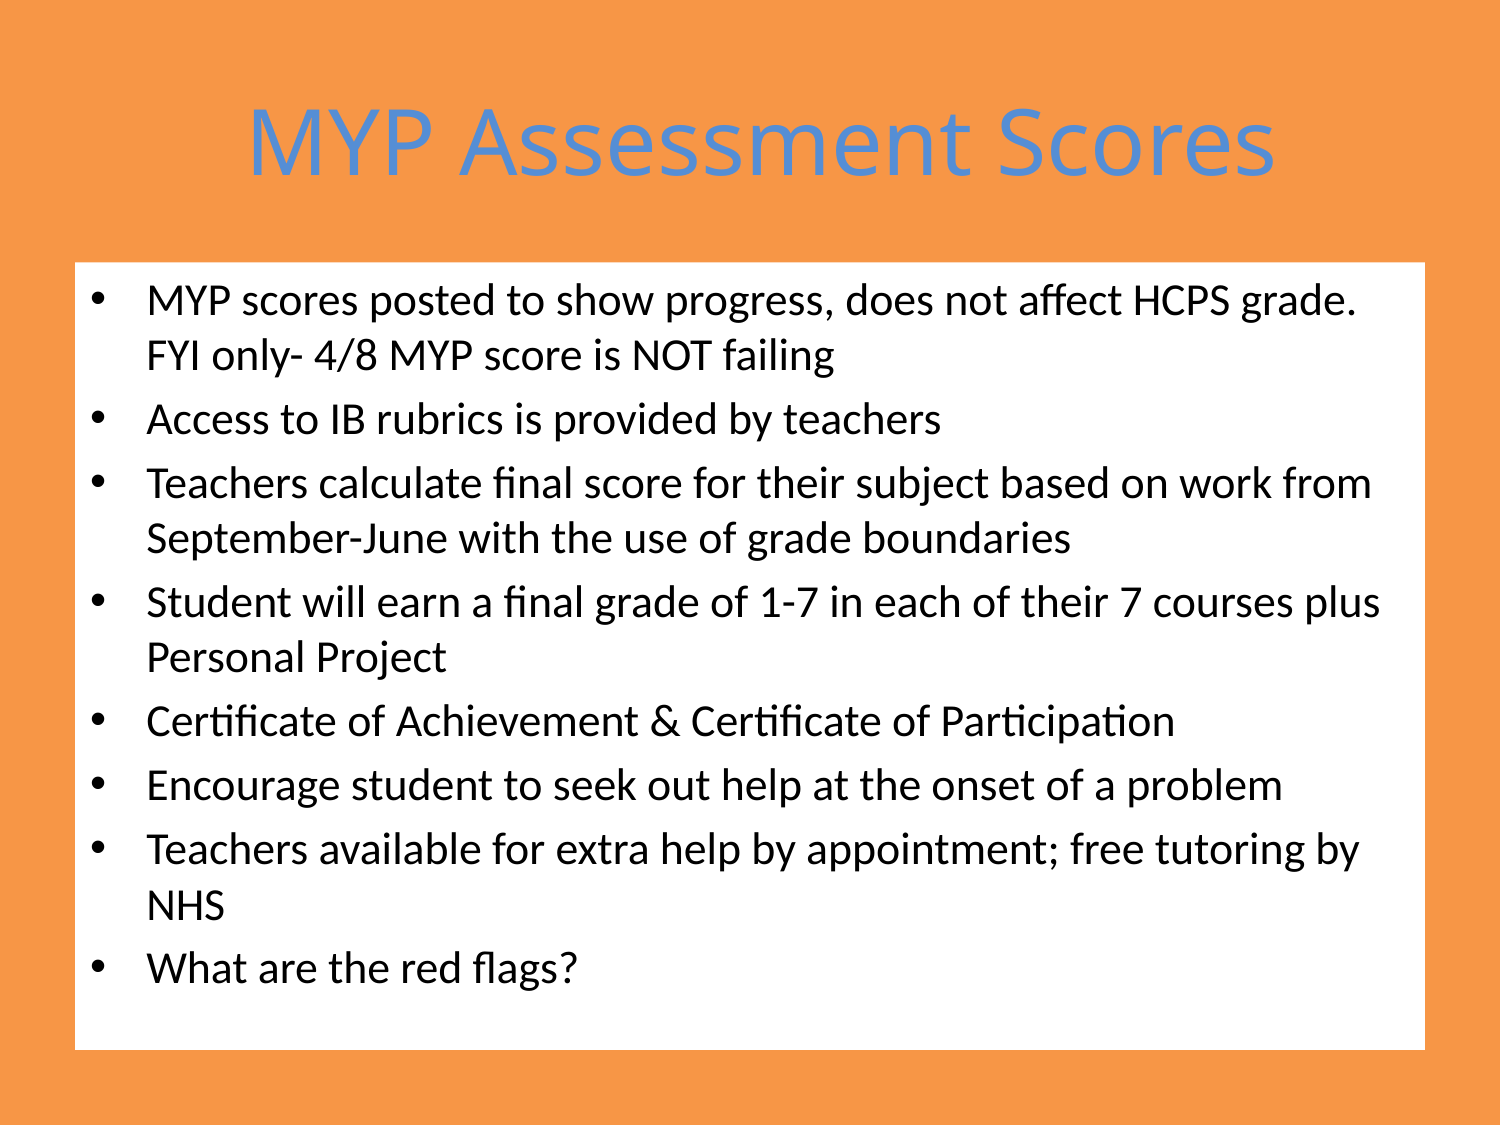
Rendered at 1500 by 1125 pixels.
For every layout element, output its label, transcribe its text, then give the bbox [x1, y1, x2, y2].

title MYP Assessment Scores [75, 45, 1425, 233]
list MYP scores posted to show progress, does not affect HCPS grade. FYI only- 4/8 MYP score is NOT failing Access to IB rubrics is provided by teachers Teachers calculate final score for their subject based on work from September-June with the use of grade boundaries Student will earn a final grade of 1-7 in each of their 7 courses plus Personal Project Certificate of Achievement & Certificate of Participation Encourage student to seek out help at the onset of a problem Teachers available for extra help by appointment; free tutoring by NHS What are the red flags? [75, 262, 1425, 1050]
